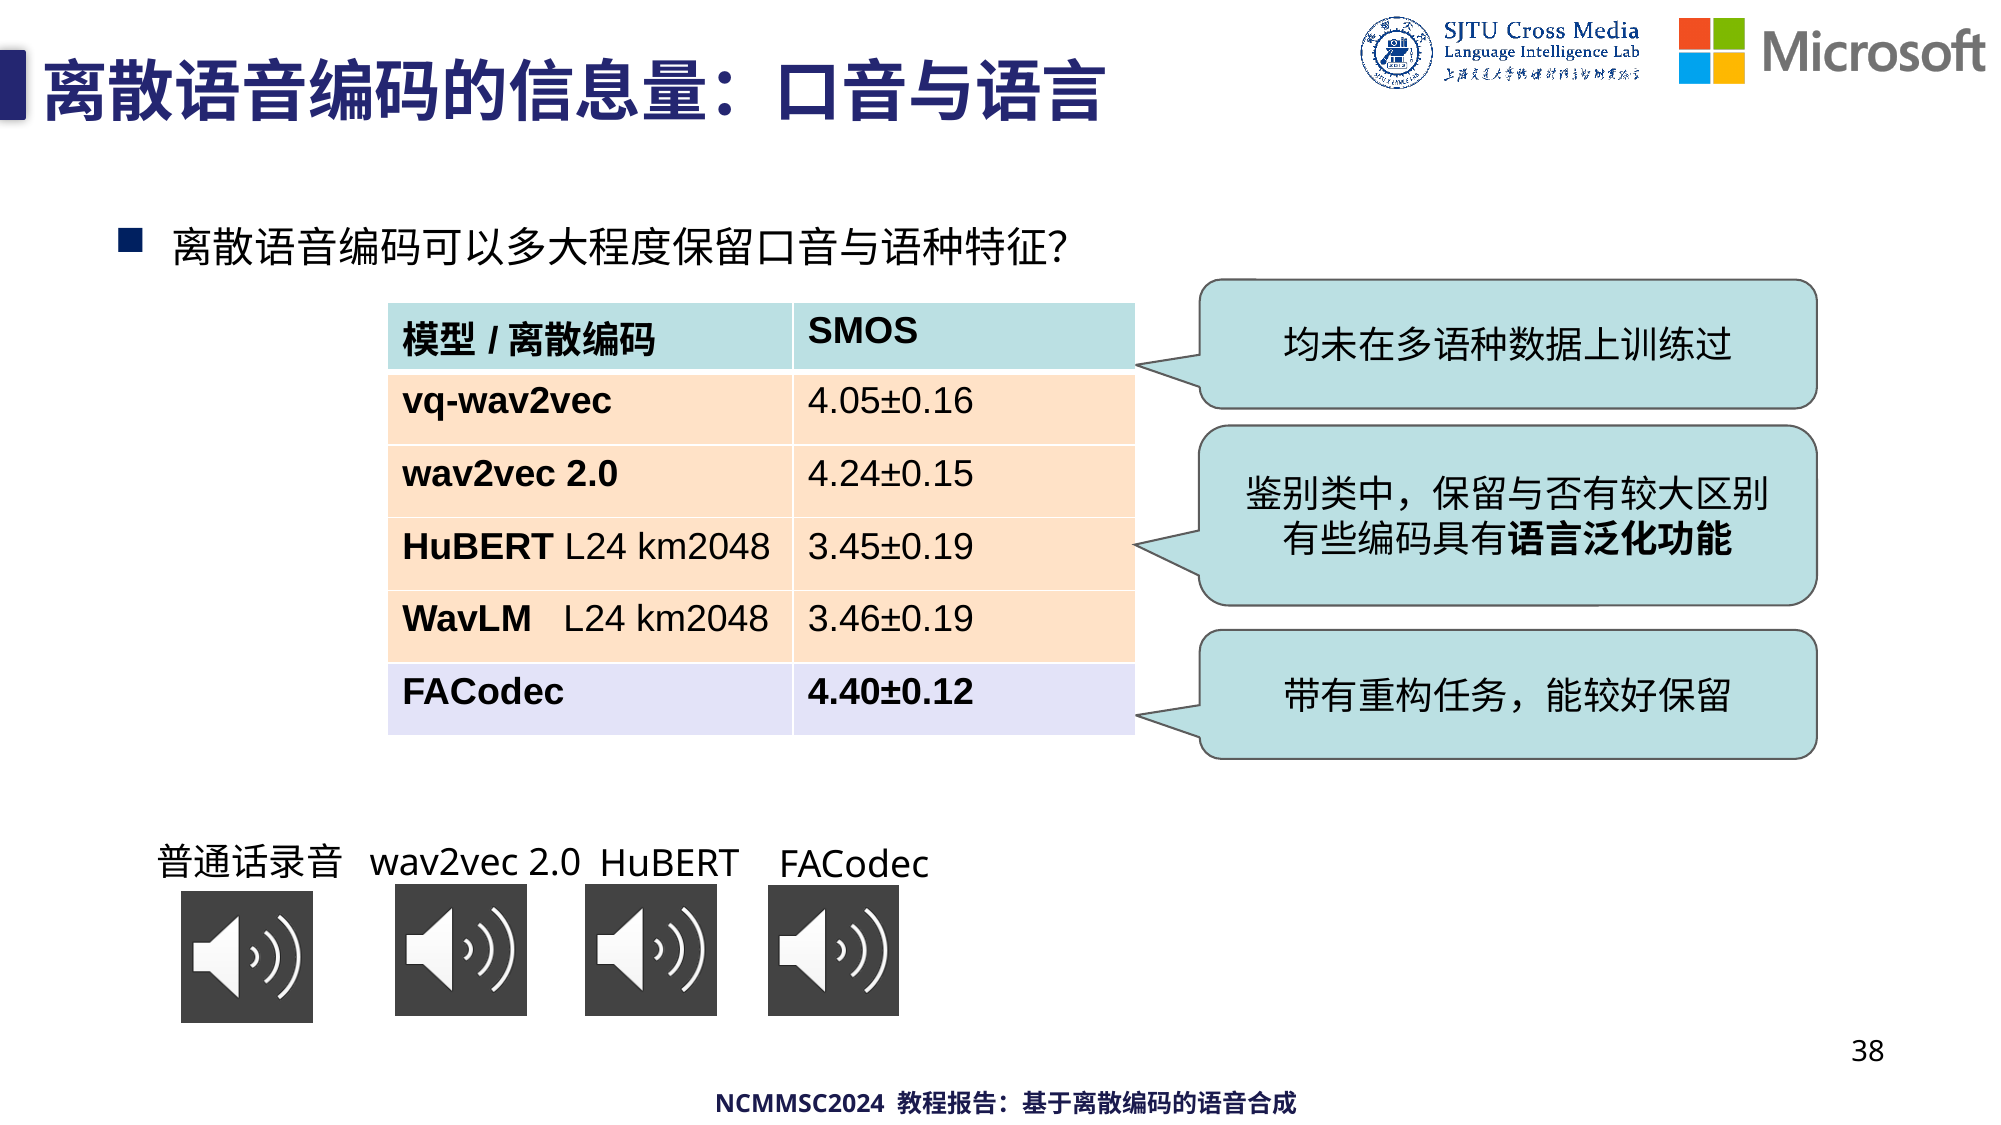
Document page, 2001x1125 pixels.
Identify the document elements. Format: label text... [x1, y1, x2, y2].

picture [393, 882, 528, 1017]
picture [766, 883, 901, 1018]
table_cell vq-wav2vec [388, 375, 792, 444]
text_box 均未在多语种数据上训练过 [1135, 279, 1817, 409]
table_cell WavLM L24 km2048 [388, 591, 792, 662]
table_cell 4.24±0.15 [794, 446, 1135, 517]
table_cell HuBERT L24 km2048 [388, 518, 792, 590]
picture [584, 882, 719, 1017]
table_header SMOS [794, 303, 1135, 369]
title 离散语音编码的信息量：口音与语言 [25, 0, 1969, 199]
table_cell 4.05±0.16 [794, 375, 1135, 444]
text_box wav2vec 2.0 [354, 829, 611, 890]
picture [1969, 18, 1986, 84]
text_box 普通话录音 [140, 829, 354, 890]
picture [180, 890, 315, 1025]
text_box HuBERT [611, 831, 764, 892]
table_cell 4.40±0.12 [794, 664, 1135, 735]
slide_number 38 [1433, 1024, 1901, 1103]
table_cell 3.46±0.19 [794, 591, 1135, 662]
list 离散语音编码可以多大程度保留口音与语种特征？ [99, 197, 1914, 280]
table_cell FACodec [388, 664, 792, 735]
text_box 带有重构任务，能较好保留 [1135, 629, 1817, 759]
table_header 模型/离散编码 [388, 303, 792, 369]
text_box 鉴别类中，保留与否有较大区别 有些编码具有语言泛化功能 [1134, 425, 1818, 606]
text_box FACodec [763, 832, 959, 893]
table_cell wav2vec 2.0 [388, 446, 792, 517]
table_cell 3.45±0.19 [794, 518, 1135, 590]
